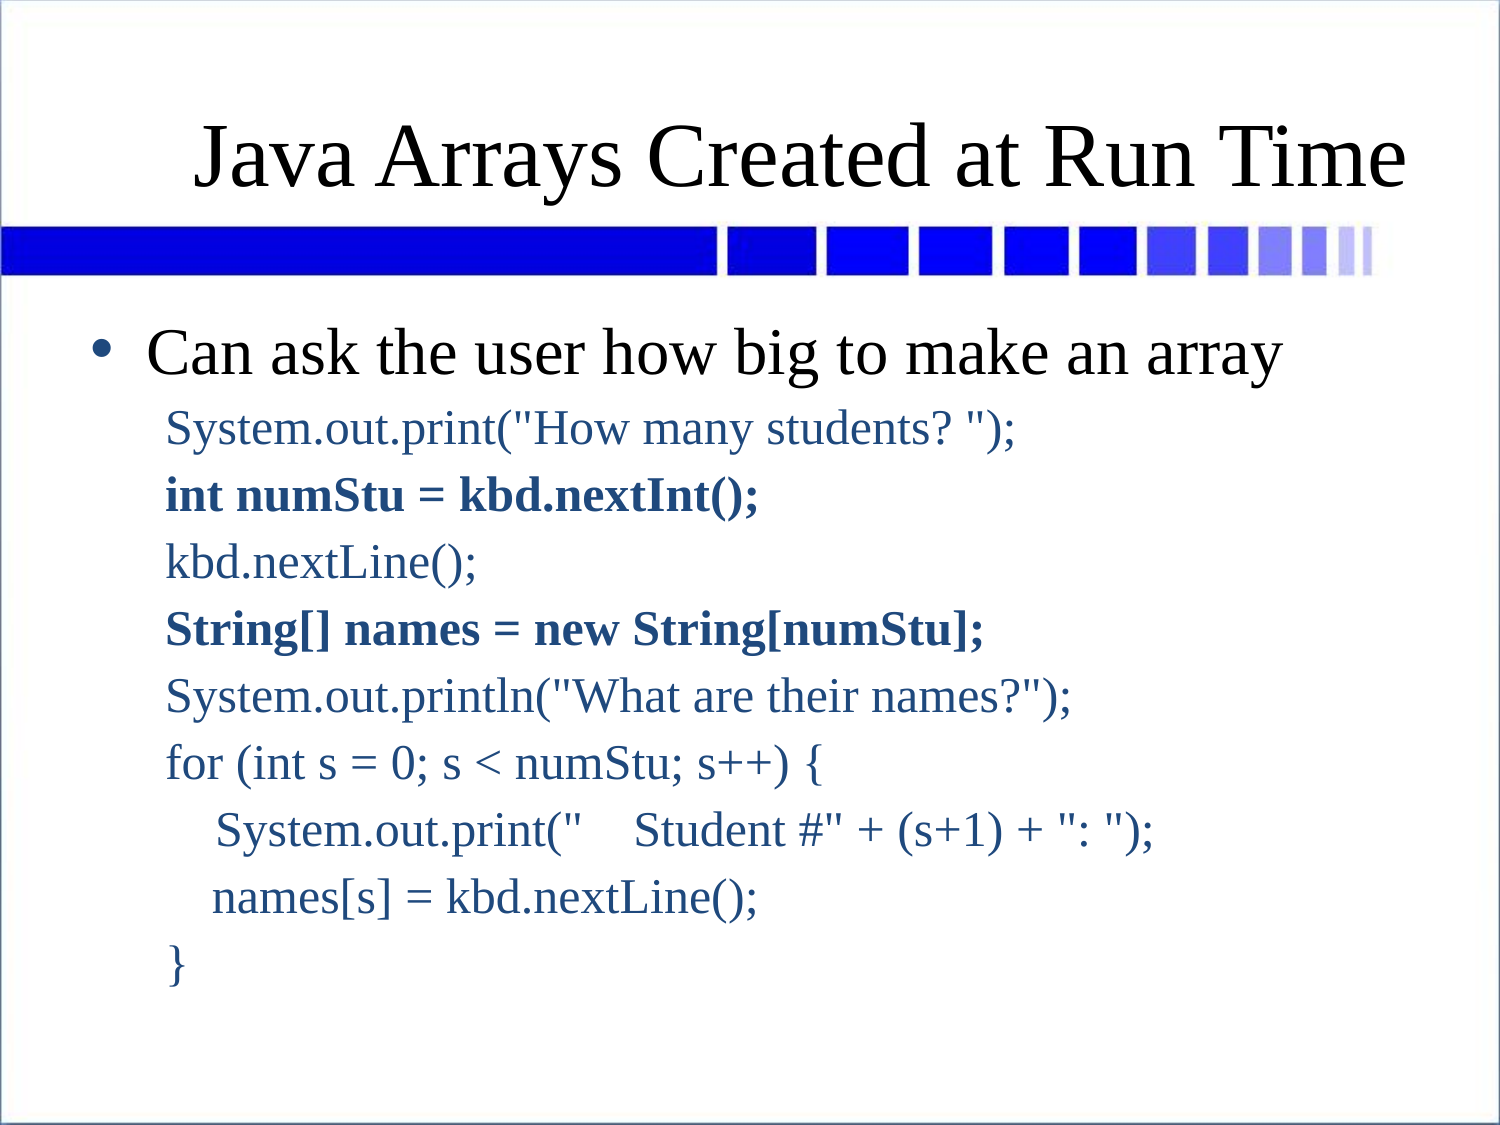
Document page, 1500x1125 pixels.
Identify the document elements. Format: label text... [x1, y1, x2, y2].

title Java Arrays Created at Run Time [74, 44, 1426, 213]
picture [0, 0, 1500, 1125]
list Can ask the user how big to make an array System.out.print("How many students? "); int numStu = kbd.nextInt(); kbd.nextLine(); String[] names = new String[numStu]; System.out.println("What are their names?"); for (int s = 0; s < numStu; s++) { System.out.print(" Student #" + (s+1) + ": "); names[s] = kbd.nextLine(); } [74, 299, 1426, 1063]
